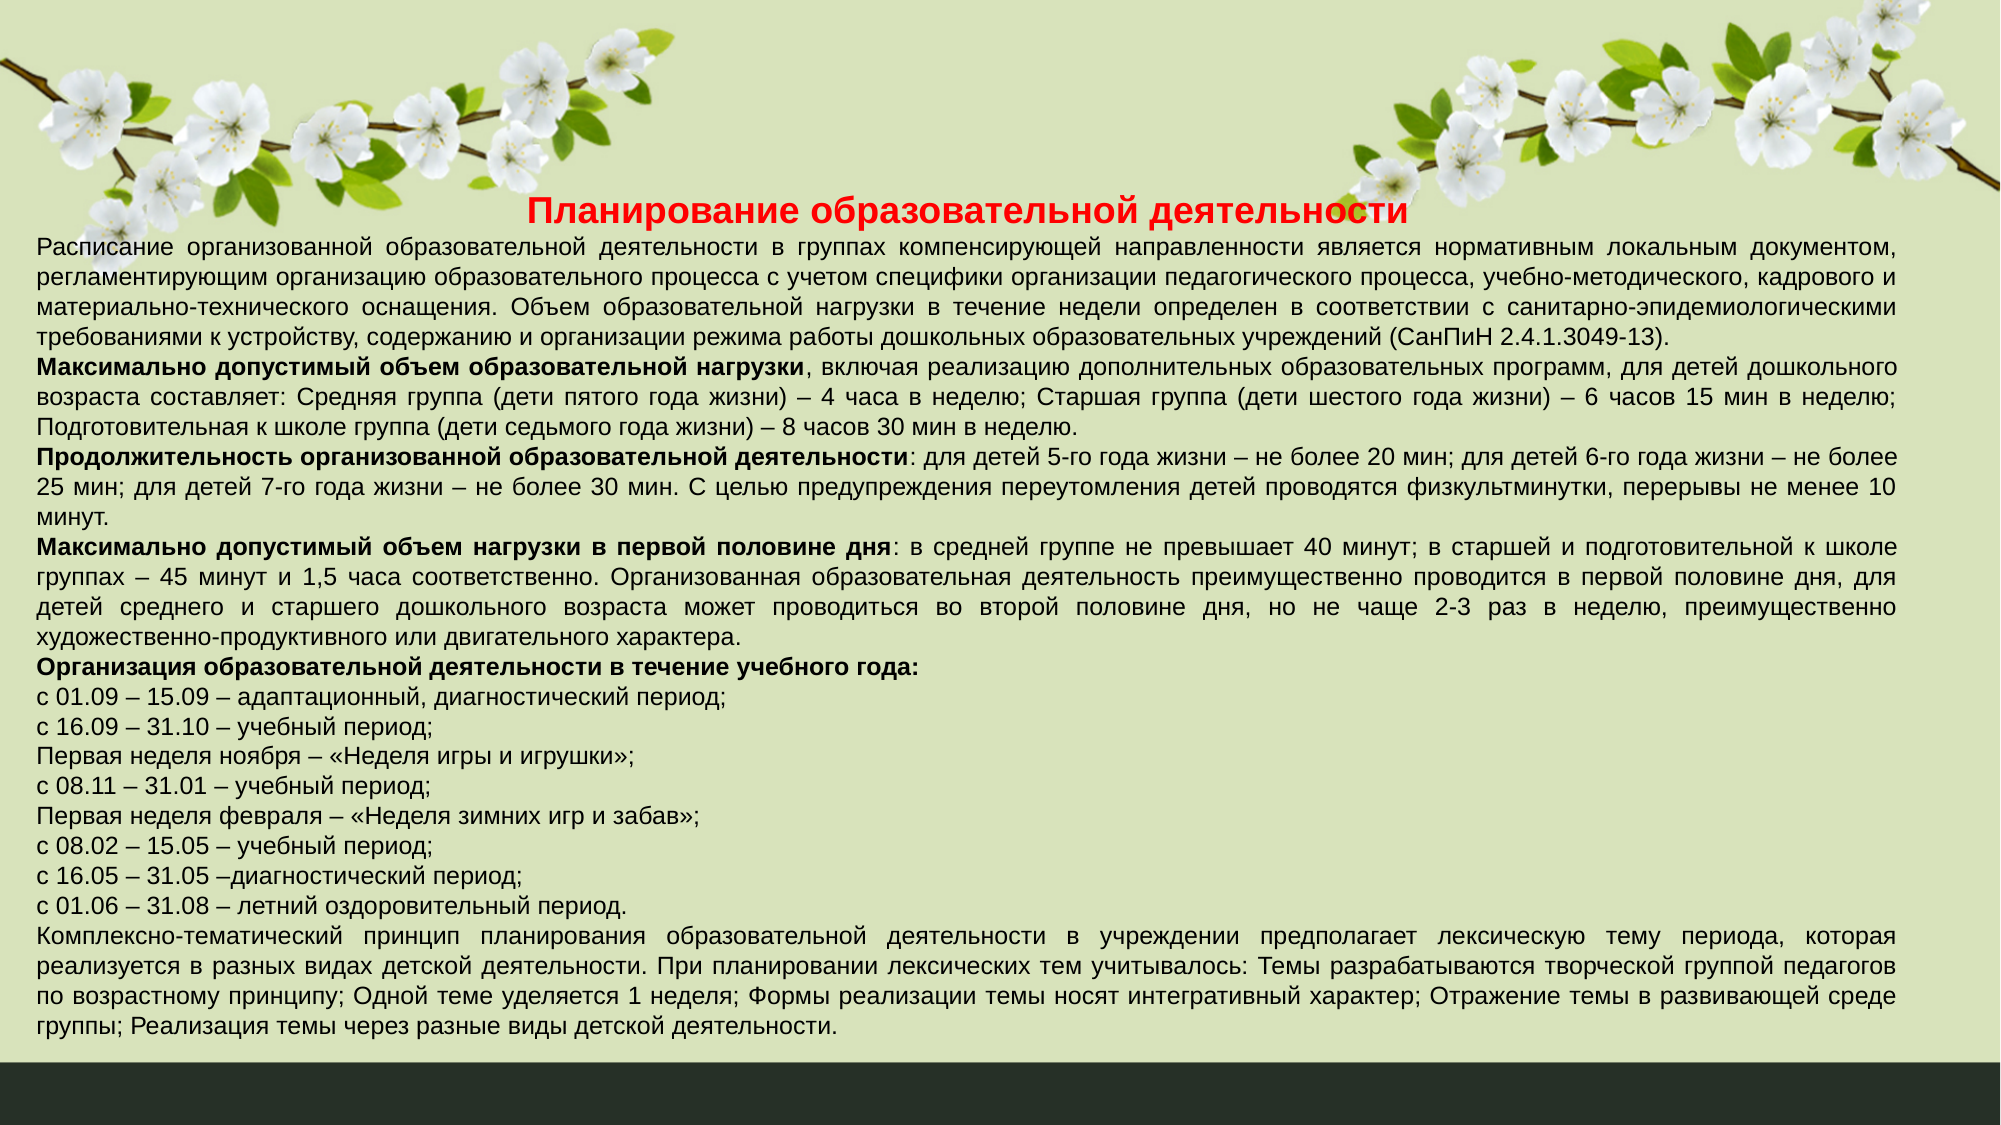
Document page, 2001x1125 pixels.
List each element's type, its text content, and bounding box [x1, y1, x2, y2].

picture [0, 0, 2001, 1125]
text_box Планирование образовательной деятельности Расписание организованной образовательной деятельности в группах компенсирующей направленности является нормативным локальным документом, регламентирующим организацию образовательного процесса с учетом специфики организации педагогического процесса, учебно-методического, кадрового и материально-технического оснащения. Объем образовательной нагрузки в течение недели определен в соответствии с санитарно-эпидемиологическими требованиями к устройству, содержанию и организации режима работы дошкольных образовательных учреждений (СанПиН 2.4.1.3049-13). Максимально допустимый объем образовательной нагрузки, включая реализацию дополнительных образовательных программ, для детей дошкольного возраста составляет: Средняя группа (дети пятого года жизни) – 4 часа в неделю; Старшая группа (дети шестого года жизни) – 6 часов 15 мин в неделю; Подготовительная к школе группа (дети седьмого года жизни) – 8 часов 30 мин в неделю. Продолжительность организованной образовательной деятельности: для детей 5-го года жизни – не более 20 мин; для детей 6-го года жизни – не более 25 мин; для детей 7-го года жизни – не более 30 мин. С целью предупреждения переутомления детей проводятся физкультминутки, перерывы не менее 10 минут. Максимально допустимый объем нагрузки в первой половине дня: в средней группе не превышает 40 минут; в старшей и подготовительной к школе группах – 45 минут и 1,5 часа соответственно. Организованная образовательная деятельность преимущественно проводится в первой половине дня, для детей среднего и старшего дошкольного возраста может проводиться во второй половине дня, но не чаще 2-3 раз в неделю, преимущественно художественно-продуктивного или двигательного характера. Организация образовательной деятельности в течение учебного года: с 01.09 – 15.09 – адаптационный, диагностический период; с 16.09 – 31.10 – учебный период; Первая неделя ноября – «Неделя игры и игрушки»; с 08.11 – 31.01 – учебный период; Первая неделя февраля – «Неделя зимних игр и забав»; с 08.02 – 15.05 – учебный период; с 16.05 – 31.05 –диагностический период; с 01.06 – 31.08 – летний оздоровительный период. Комплексно-тематический принцип планирования образовательной деятельности в учреждении предполагает лексическую тему периода, которая реализуется в разных видах детской деятельности. При планировании лексических тем учитывалось: Темы разрабатываются творческой группой педагогов по возрастному принципу; Одной теме уделяется 1 неделя; Формы реализации темы носят интегративный характер; Отражение темы в развивающей среде группы; Реализация темы через разные виды детской деятельности. [21, 178, 1915, 1047]
